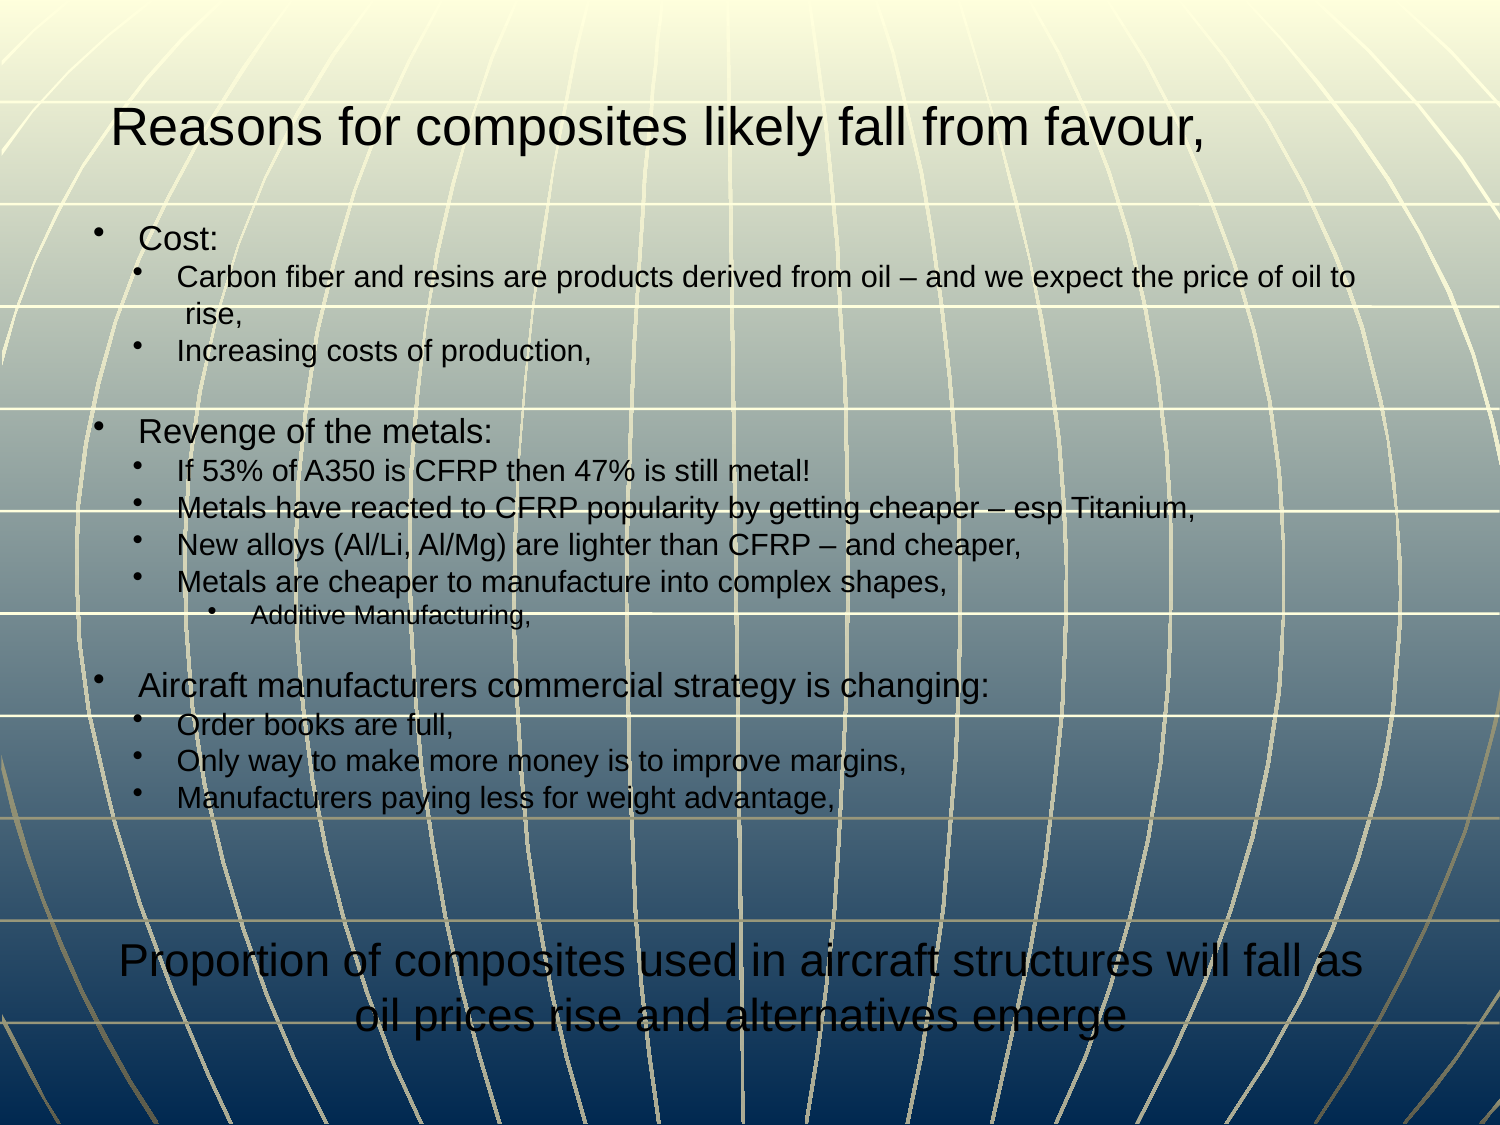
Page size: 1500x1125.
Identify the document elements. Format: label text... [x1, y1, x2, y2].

text_box Cost: Carbon fiber and resins are products derived from oil – and we expect the price of oil to rise, Increasing costs of production, Revenge of the metals: If 53% of A350 is CFRP then 47% is still metal! Metals have reacted to CFRP popularity by getting cheaper – esp Titanium, New alloys (Al/Li, Al/Mg) are lighter than CFRP – and cheaper, Metals are cheaper to manufacture into complex shapes, Additive Manufacturing, Aircraft manufacturers commercial strategy is changing: Order books are full, Only way to make more money is to improve margins, Manufacturers paying less for weight advantage, [78, 208, 1392, 823]
text_box Reasons for composites likely fall from favour, [95, 84, 1405, 164]
text_box Proportion of composites used in aircraft structures will fall as oil prices rise and alternatives emerge [77, 923, 1404, 1049]
